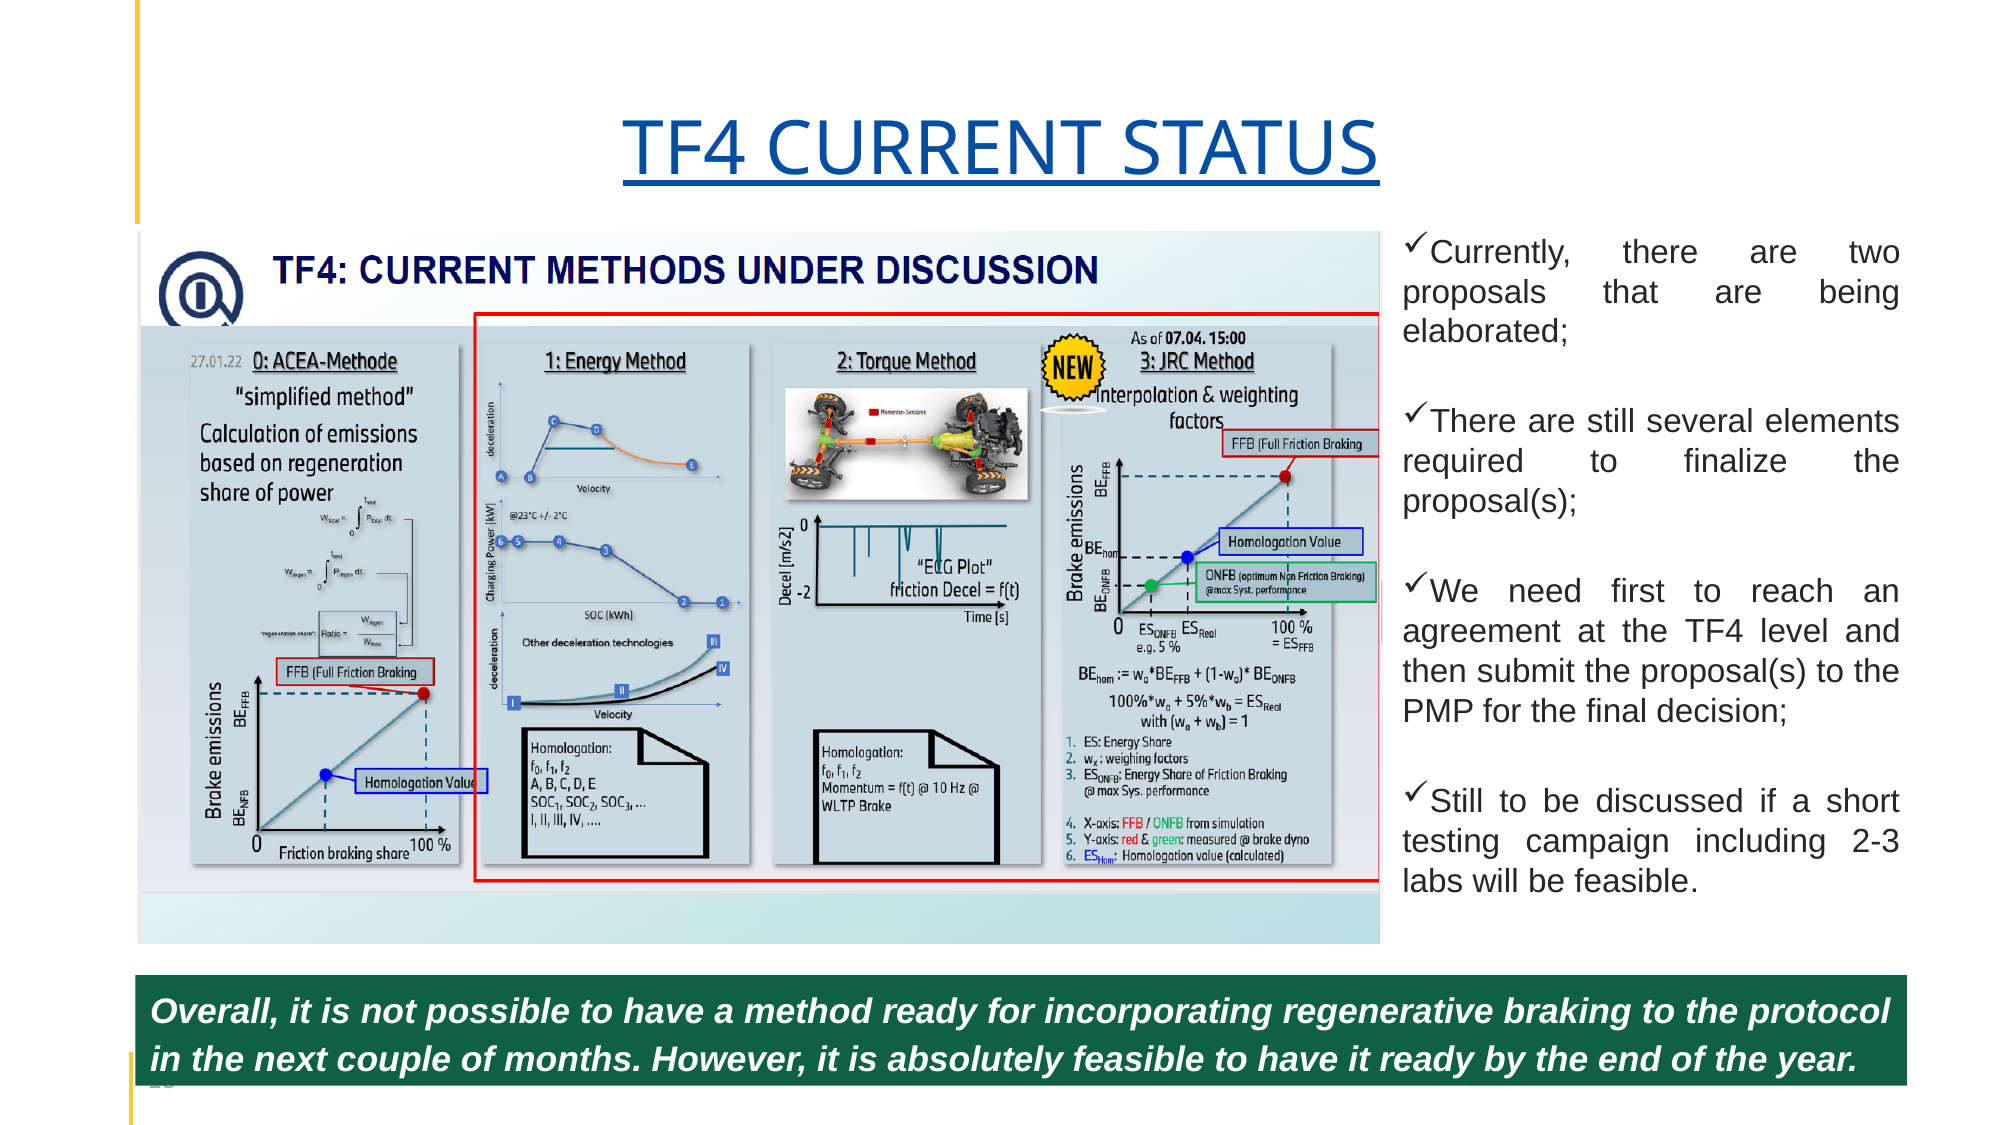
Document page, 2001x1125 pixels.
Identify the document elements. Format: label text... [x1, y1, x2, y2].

text_box [1580, 1006, 1942, 1105]
list Currently, there are two proposals that are being elaborated; There are still several elements required to finalize the proposal(s); We need first to reach an agreement at the TF4 level and then submit the proposal(s) to the PMP for the final decision; Still to be discussed if a short testing campaign including 2-3 labs will be feasible. [1387, 222, 1916, 944]
title TF4 CURRENT STATUS [159, 62, 1843, 192]
text_box Overall, it is not possible to have a method ready for incorporating regenerative braking to the protocol in the next couple of months. However, it is absolutely feasible to have it ready by the end of the year. [135, 975, 1907, 1086]
picture [137, 231, 1383, 944]
